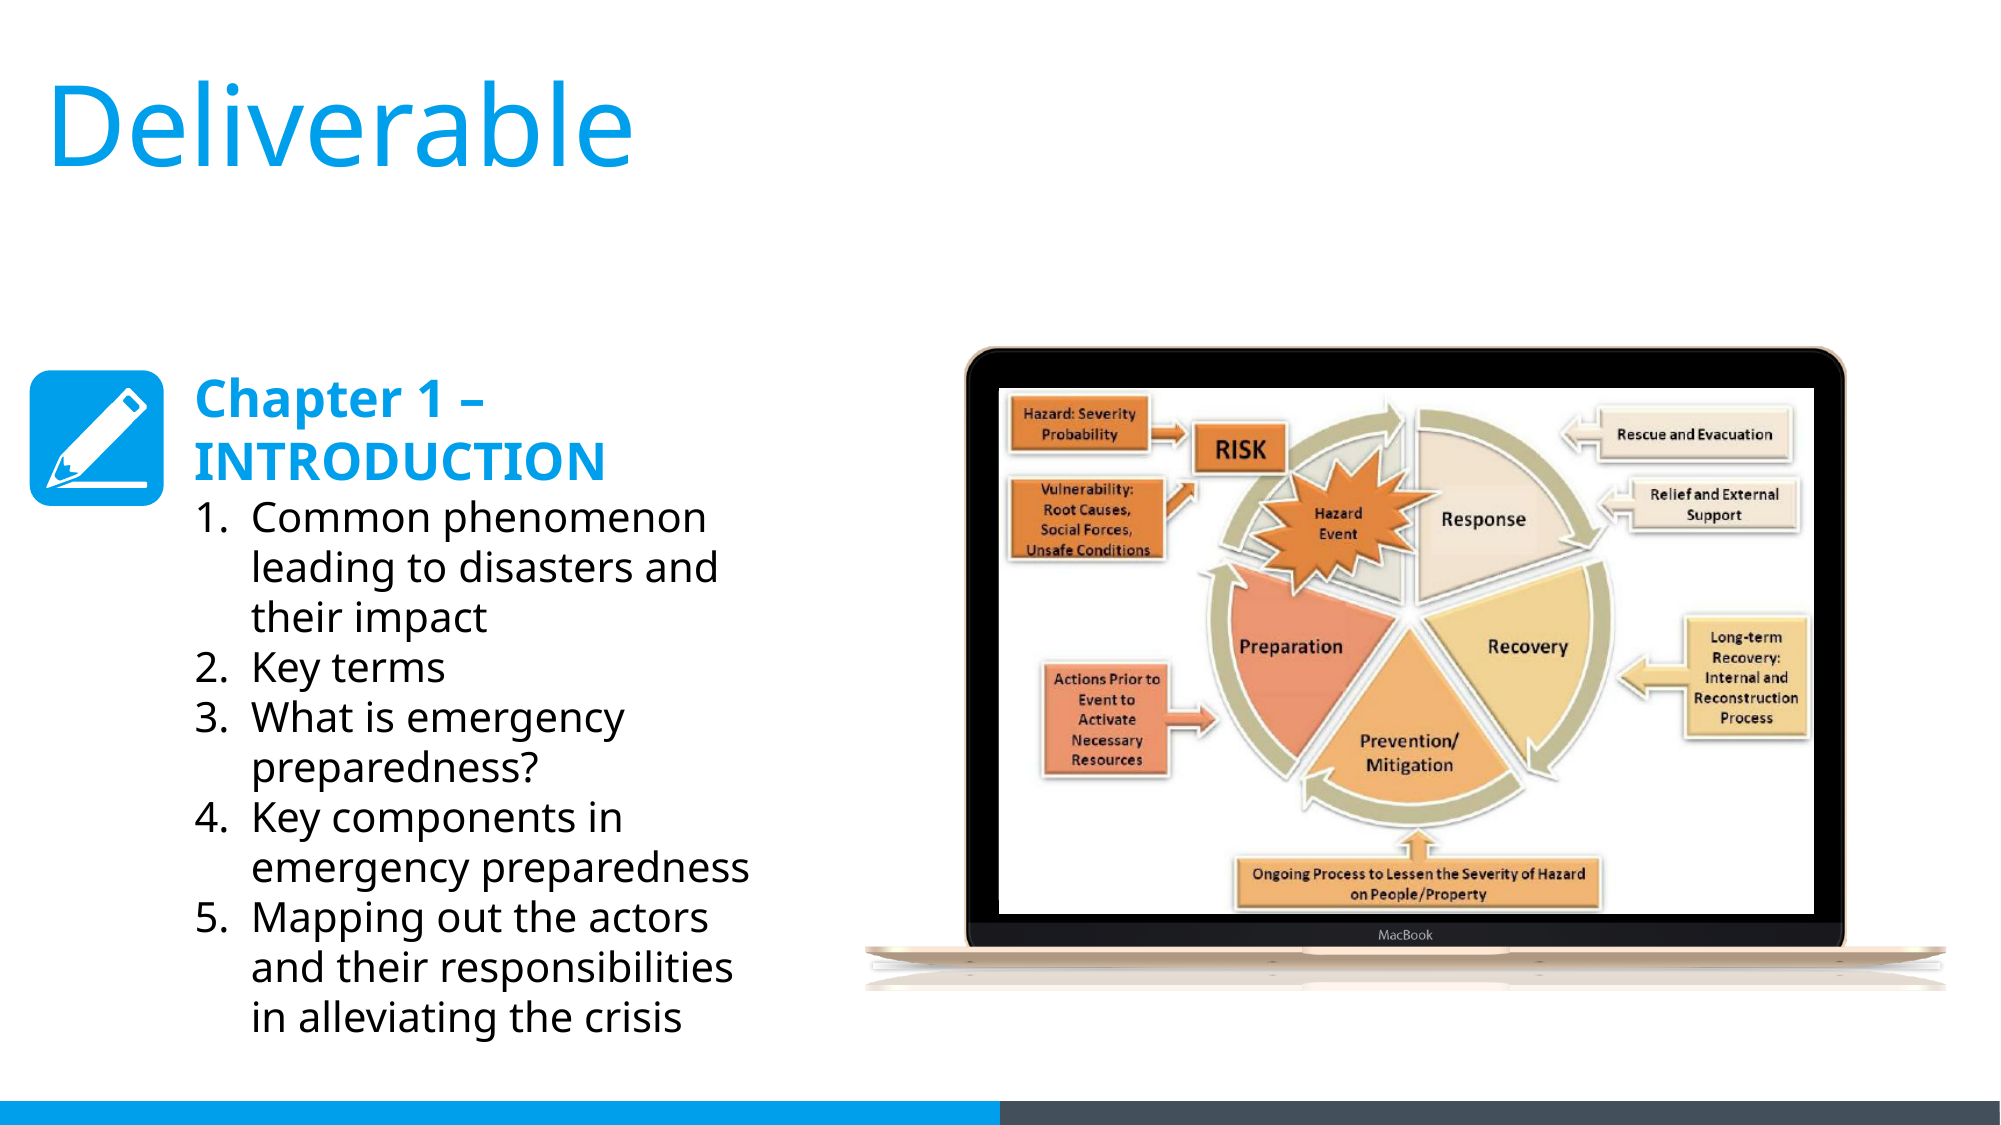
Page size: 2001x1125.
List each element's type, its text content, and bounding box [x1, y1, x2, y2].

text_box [0, 1101, 2000, 1125]
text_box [29, 370, 164, 506]
text_box Deliverable [29, 46, 2000, 197]
picture [833, 305, 1979, 1013]
text_box Chapter 1 – INTRODUCTION Common phenomenon leading to disasters and their impact Key terms What is emergency preparedness? Key components in emergency preparedness Mapping out the actors and their responsibilities in alleviating the crisis consectetur adipiscing elit, Sed vulputate laoreet erat, in auctor neque . [179, 358, 777, 1101]
